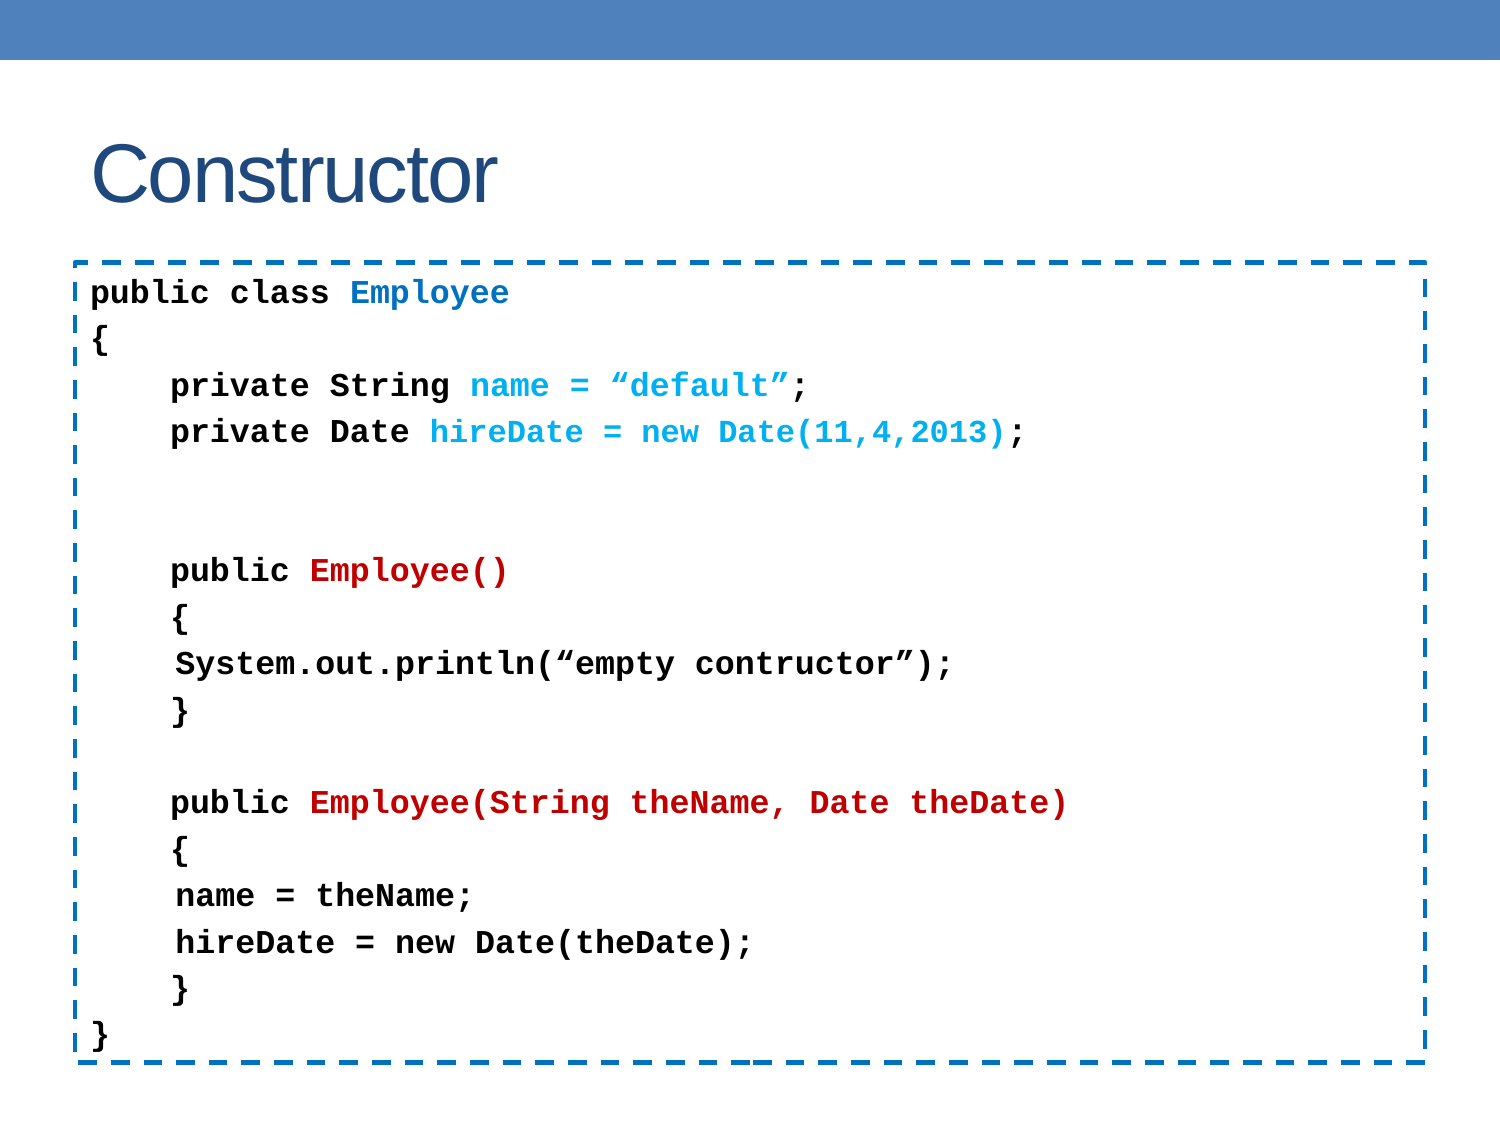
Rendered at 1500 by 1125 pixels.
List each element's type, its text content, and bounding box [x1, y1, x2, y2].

title Constructor [75, 87, 1425, 250]
list public class Employee { private String name = “default”; private Date hireDate = new Date(11,4,2013); public Employee() { System.out.println(“empty contructor”); } public Employee(String theName, Date theDate) { name = theName; hireDate = new Date(theDate); } } [75, 262, 1425, 1063]
